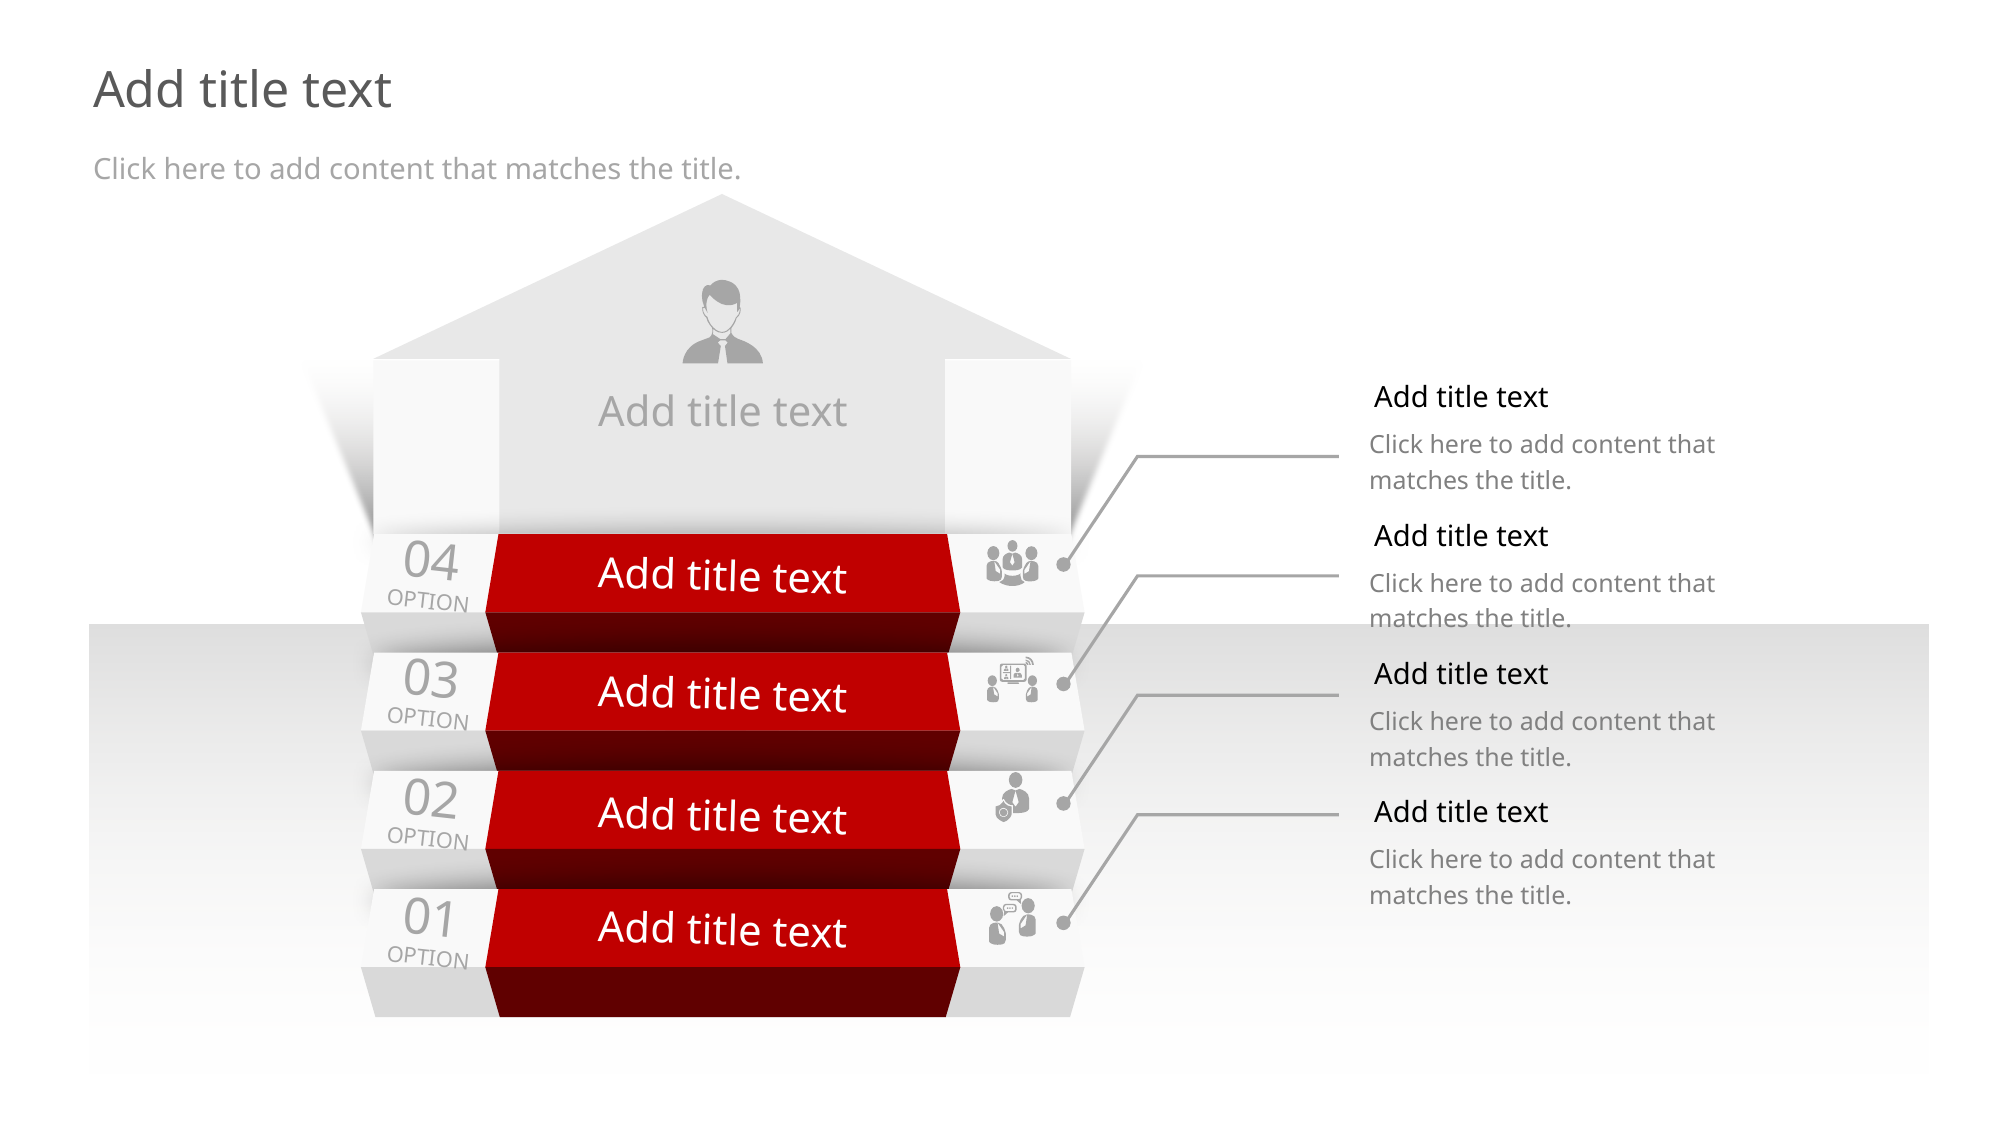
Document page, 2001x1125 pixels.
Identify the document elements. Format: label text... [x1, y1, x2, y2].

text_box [1056, 575, 1339, 692]
text_box Click here to add content that matches the title. [1349, 551, 1754, 643]
text_box [89, 623, 1929, 1076]
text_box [1056, 456, 1339, 572]
text_box Add title text [1354, 655, 1570, 689]
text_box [1056, 695, 1339, 811]
text_box Click here to add content that matches the title. [1349, 412, 1754, 505]
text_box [1056, 814, 1339, 931]
text_box Click here to add content that matches the title. [1349, 689, 1754, 782]
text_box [78, 50, 996, 188]
text_box Add title text [1354, 378, 1570, 412]
text_box Add title text [1354, 516, 1570, 551]
text_box Add title text [1354, 793, 1570, 827]
text_box Click here to add content that matches the title. [1349, 827, 1754, 920]
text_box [291, 193, 1153, 1018]
